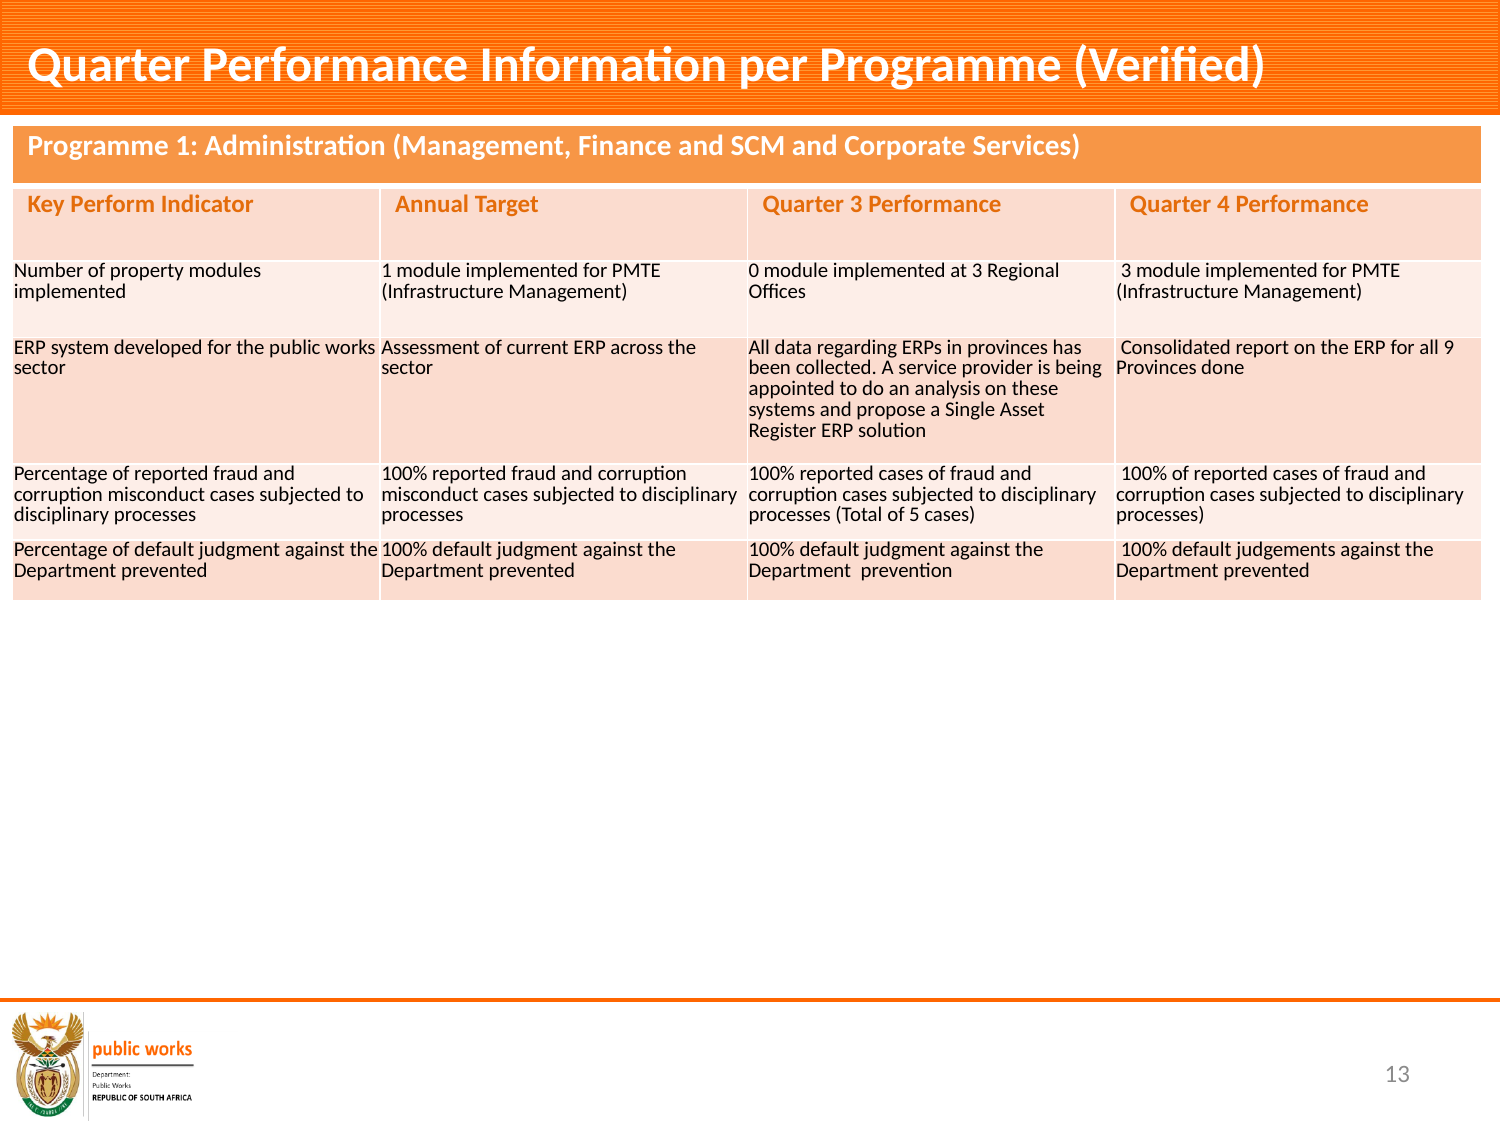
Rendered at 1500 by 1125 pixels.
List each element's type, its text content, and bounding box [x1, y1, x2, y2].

table_cell Quarter 3 Performance [748, 189, 1114, 260]
table_cell ERP system developed for the public works sector [13, 338, 379, 463]
table_cell 0 module implemented at 3 Regional Offices [748, 262, 1114, 337]
table_cell Quarter 4 Performance [1116, 189, 1481, 260]
table_cell Number of property modules implemented [13, 262, 379, 337]
table_cell 100% reported fraud and corruption misconduct cases subjected to disciplinary processes [381, 465, 747, 539]
table_cell Key Perform Indicator [13, 189, 379, 260]
table_cell Percentage of reported fraud and corruption misconduct cases subjected to disciplinary processes [13, 465, 379, 539]
table_cell Annual Target [381, 189, 747, 260]
picture [12, 1012, 238, 1121]
table_cell 100% default judgements against the Department prevented [1116, 541, 1481, 600]
table_cell Percentage of default judgment against the Department prevented [13, 541, 379, 600]
table_cell 3 module implemented for PMTE (Infrastructure Management) [1116, 262, 1481, 337]
table_cell 100% default judgment against the Department prevention [748, 541, 1114, 600]
table_cell All data regarding ERPs in provinces has been collected. A service provider is being appointed to do an analysis on these systems and propose a Single Asset Register ERP solution [748, 338, 1114, 463]
slide_number 13 [1074, 1042, 1425, 1103]
table_cell 1 module implemented for PMTE (Infrastructure Management) [381, 262, 747, 337]
table_cell 100% default judgment against the Department prevented [381, 541, 747, 600]
table_cell 100% of reported cases of fraud and corruption cases subjected to disciplinary processes) [1116, 465, 1481, 539]
text_box [0, 0, 1500, 115]
table_cell Assessment of current ERP across the sector [381, 338, 747, 463]
table_cell 100% reported cases of fraud and corruption cases subjected to disciplinary processes (Total of 5 cases) [748, 465, 1114, 539]
table_header Programme 1: Administration (Management, Finance and SCM and Corporate Services) [13, 126, 1481, 183]
text_box Quarter Performance Information per Programme (Verified) [12, 23, 1425, 99]
table_cell Consolidated report on the ERP for all 9 Provinces done [1116, 338, 1481, 463]
